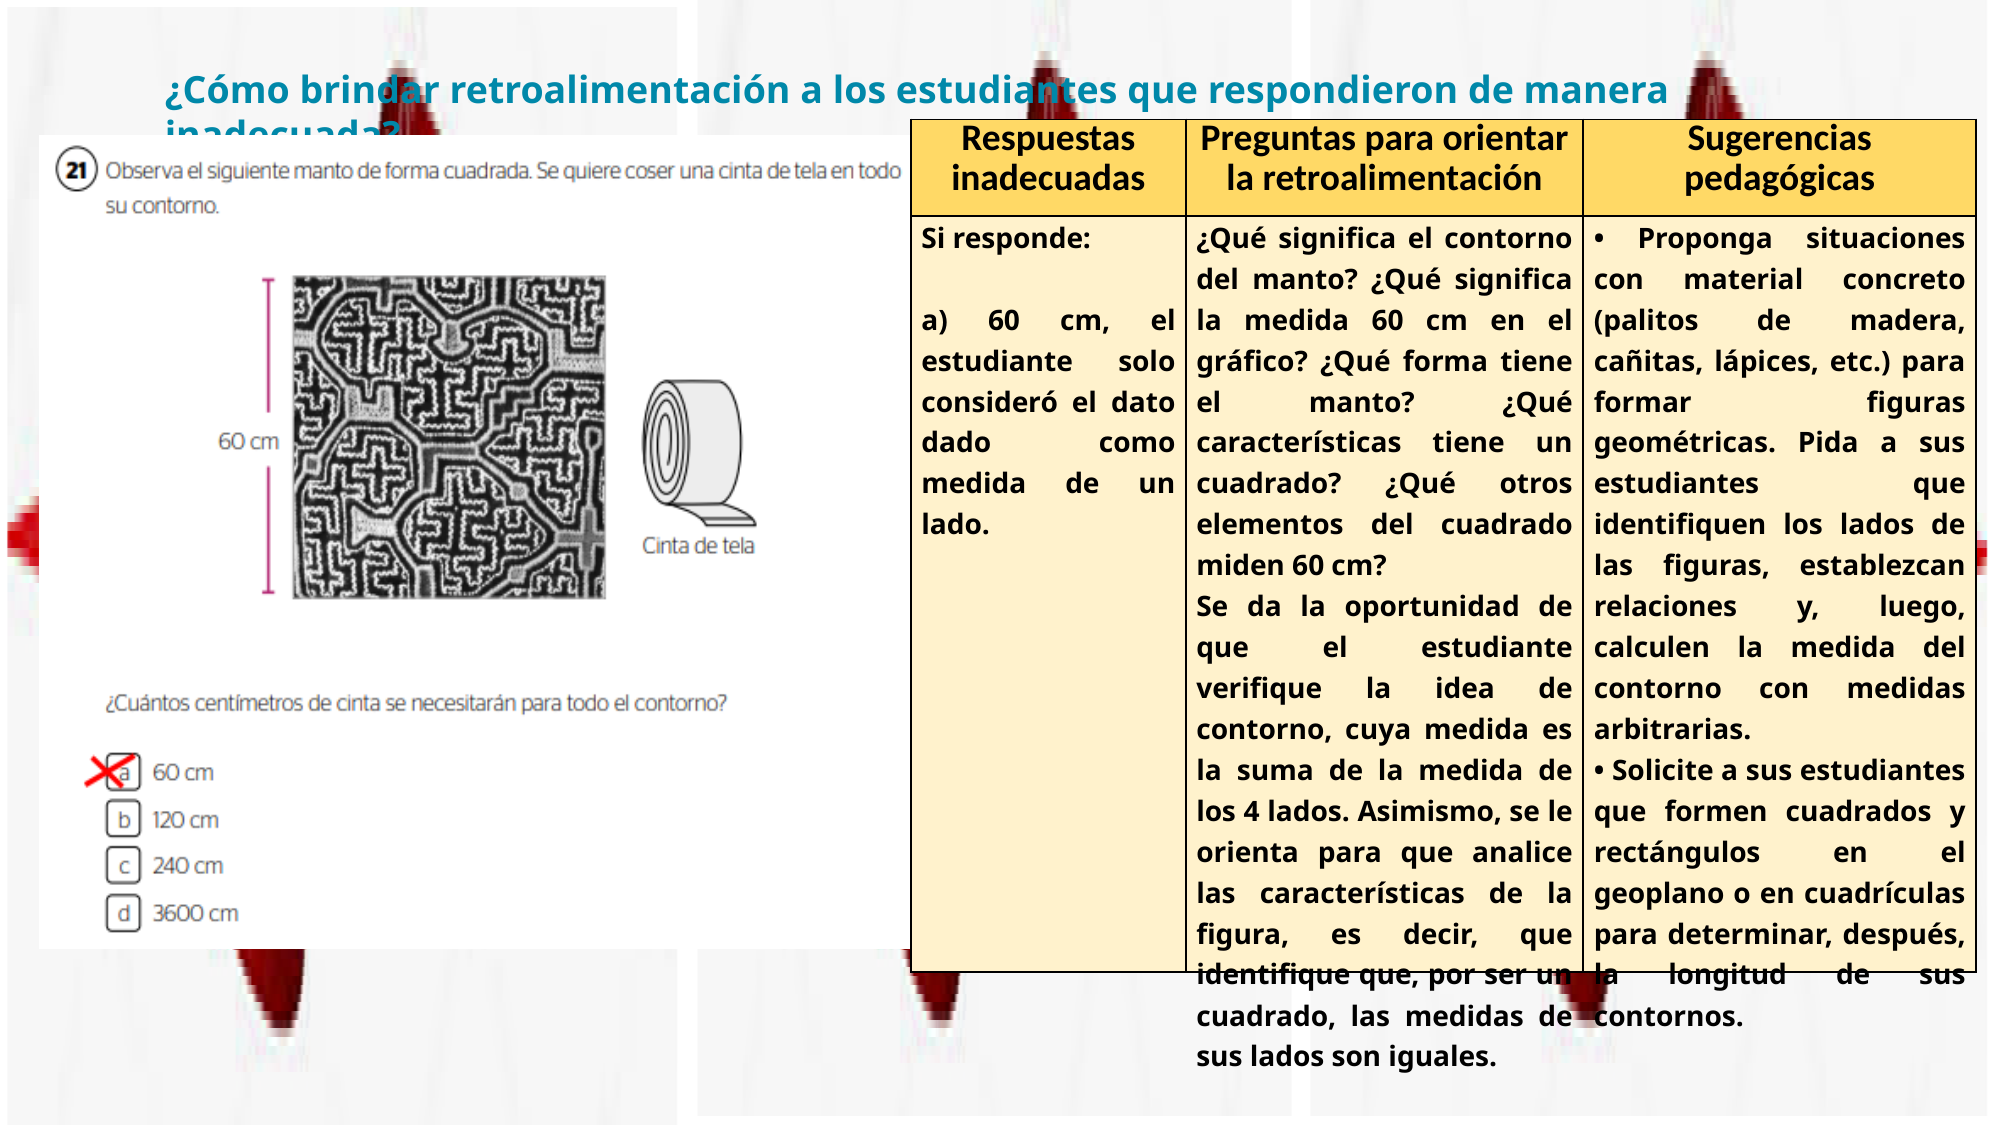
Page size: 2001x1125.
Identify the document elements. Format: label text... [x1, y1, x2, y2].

table_cell Si responde: a) 60 cm, el estudiante solo consideró el dato dado como medida de un lado. [912, 217, 1185, 971]
picture [0, 0, 2001, 1125]
table_header Preguntas para orientar la retroalimentación [1187, 120, 1582, 215]
table_cell • Proponga situaciones con material concreto (palitos de madera, cañitas, lápices, etc.) para formar figuras geométricas. Pida a sus estudiantes que identifiquen los lados de las figuras, establezcan relaciones y, luego, calculen la medida del contorno con medidas arbitrarias. • Solicite a sus estudiantes que formen cuadrados y rectángulos en el geoplano o en cuadrículas para determinar, después, la longitud de sus contornos. [1584, 217, 1975, 971]
text_box ¿Cómo brindar retroalimentación a los estudiantes que respondieron de manera inadecuada? [150, 58, 1867, 135]
table_header Respuestas inadecuadas [912, 120, 1185, 215]
table_header Sugerencias pedagógicas [1584, 120, 1975, 215]
table_cell ¿Qué significa el contorno del manto? ¿Qué significa la medida 60 cm en el gráfico? ¿Qué forma tiene el manto? ¿Qué características tiene un cuadrado? ¿Qué otros elementos del cuadrado miden 60 cm? Se da la oportunidad de que el estudiante verifique la idea de contorno, cuya medida es la suma de la medida de los 4 lados. Asimismo, se le orienta para que analice las características de la figura, es decir, que identifique que, por ser un cuadrado, las medidas de sus lados son iguales. [1187, 217, 1582, 971]
